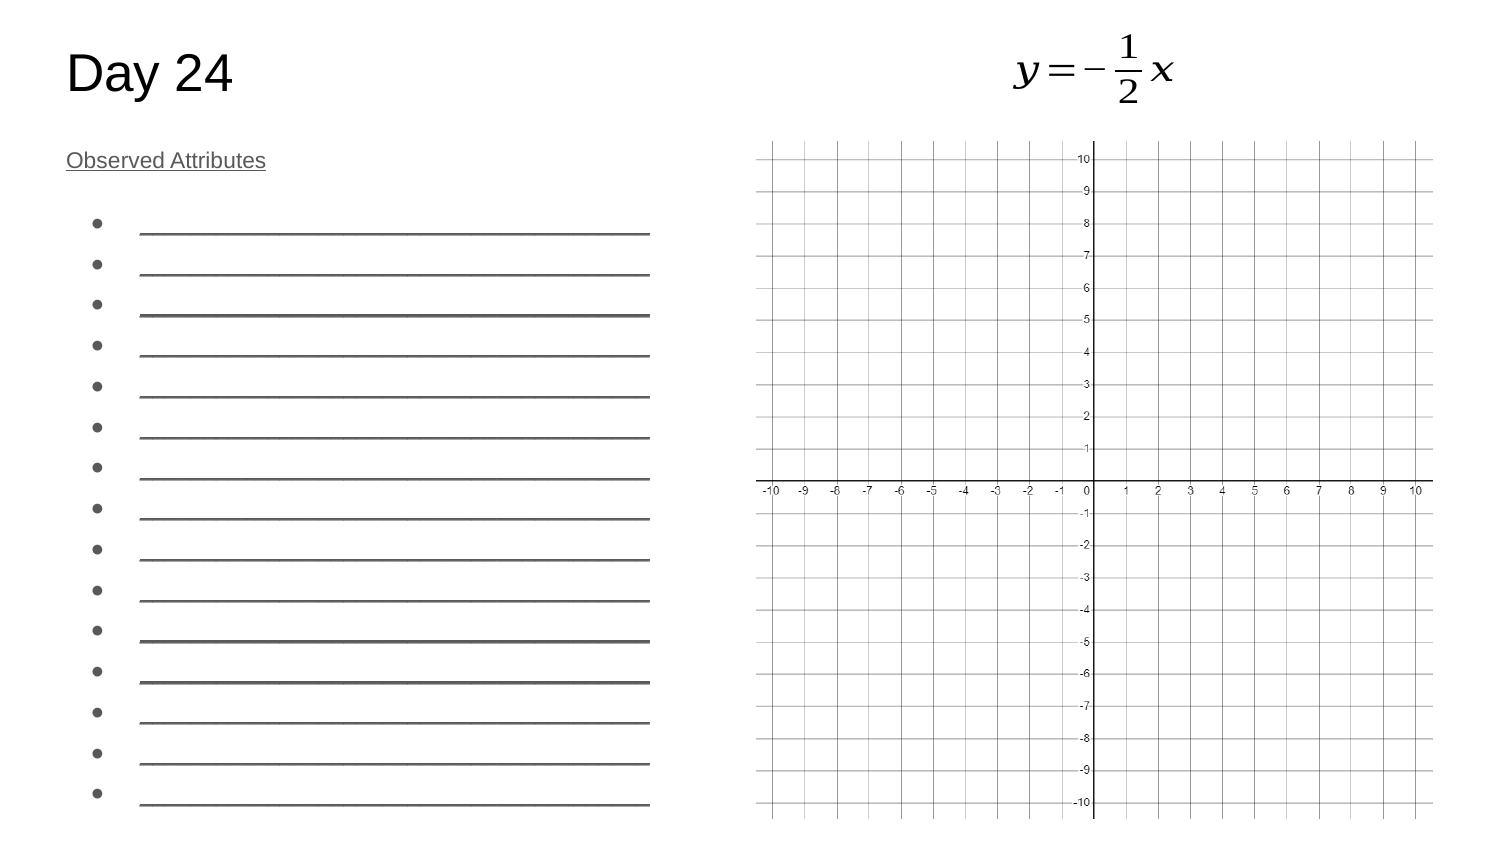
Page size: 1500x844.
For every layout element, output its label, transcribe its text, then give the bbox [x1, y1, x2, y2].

title Day 24 [51, 23, 409, 117]
picture [755, 141, 1434, 819]
list Observed Attributes ________________________________________ ________________________________________ ________________________________________ ________________________________________ ________________________________________ ________________________________________ ________________________________________ ________________________________________ ________________________________________ ________________________________________ ________________________________________ ________________________________________ ________________________________________ ________________________________________ ________________________________________ [51, 126, 732, 824]
